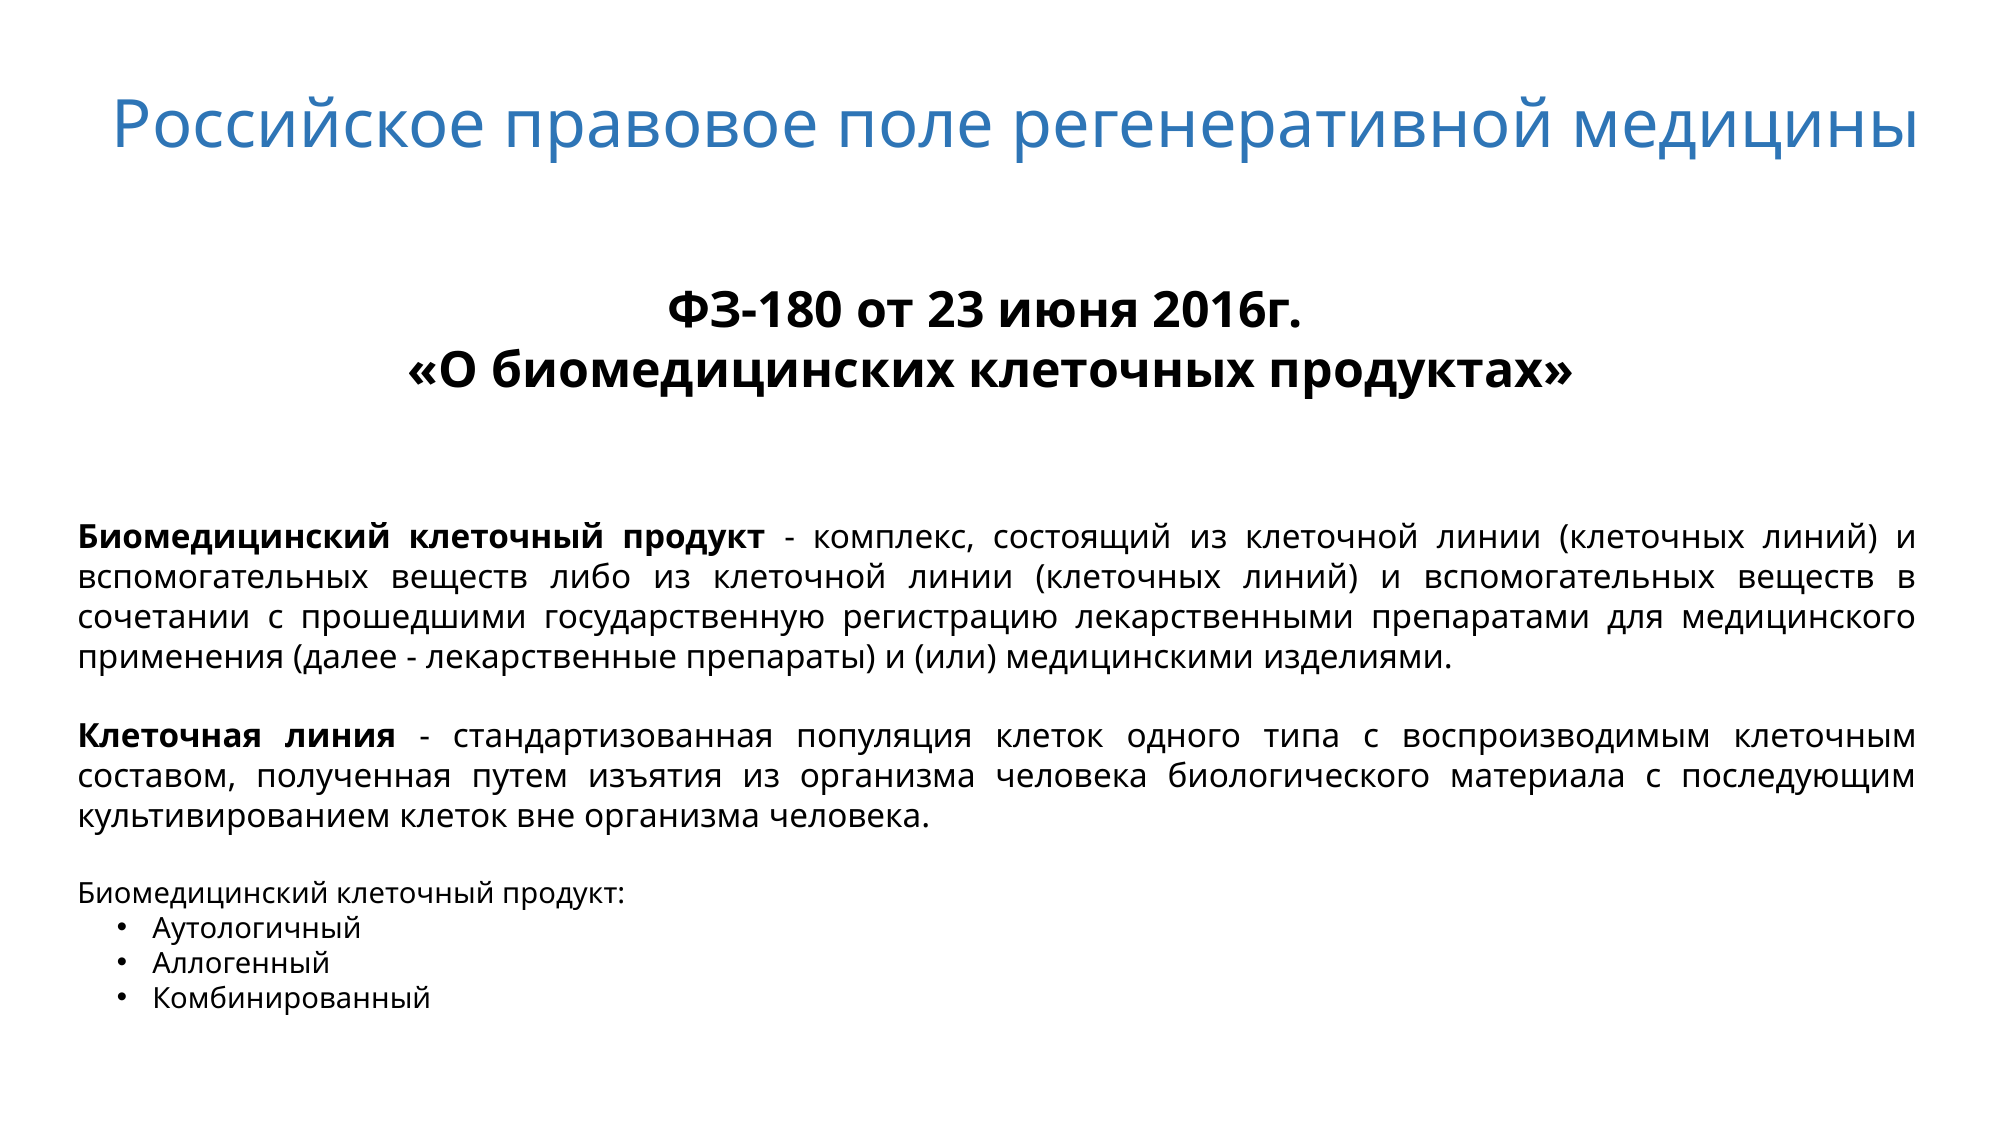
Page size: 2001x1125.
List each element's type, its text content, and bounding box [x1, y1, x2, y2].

text_box ФЗ-180 от 23 июня 2016г. «О биомедицинских клеточных продуктах» [62, 270, 1921, 406]
text_box Российское правовое поле регенеративной медицины [96, 73, 1938, 169]
text_box Биомедицинский клеточный продукт - комплекс, состоящий из клеточной линии (клеточных линий) и вспомогательных веществ либо из клеточной линии (клеточных линий) и вспомогательных веществ в сочетании с прошедшими государственную регистрацию лекарственными препаратами для медицинского применения (далее - лекарственные препараты) и (или) медицинскими изделиями. Клеточная линия - стандартизованная популяция клеток одного типа с воспроизводимым клеточным составом, полученная путем изъятия из организма человека биологического материала с последующим культивированием клеток вне организма человека. Биомедицинский клеточный продукт: Аутологичный Аллогенный Комбинированный [62, 507, 1934, 1062]
